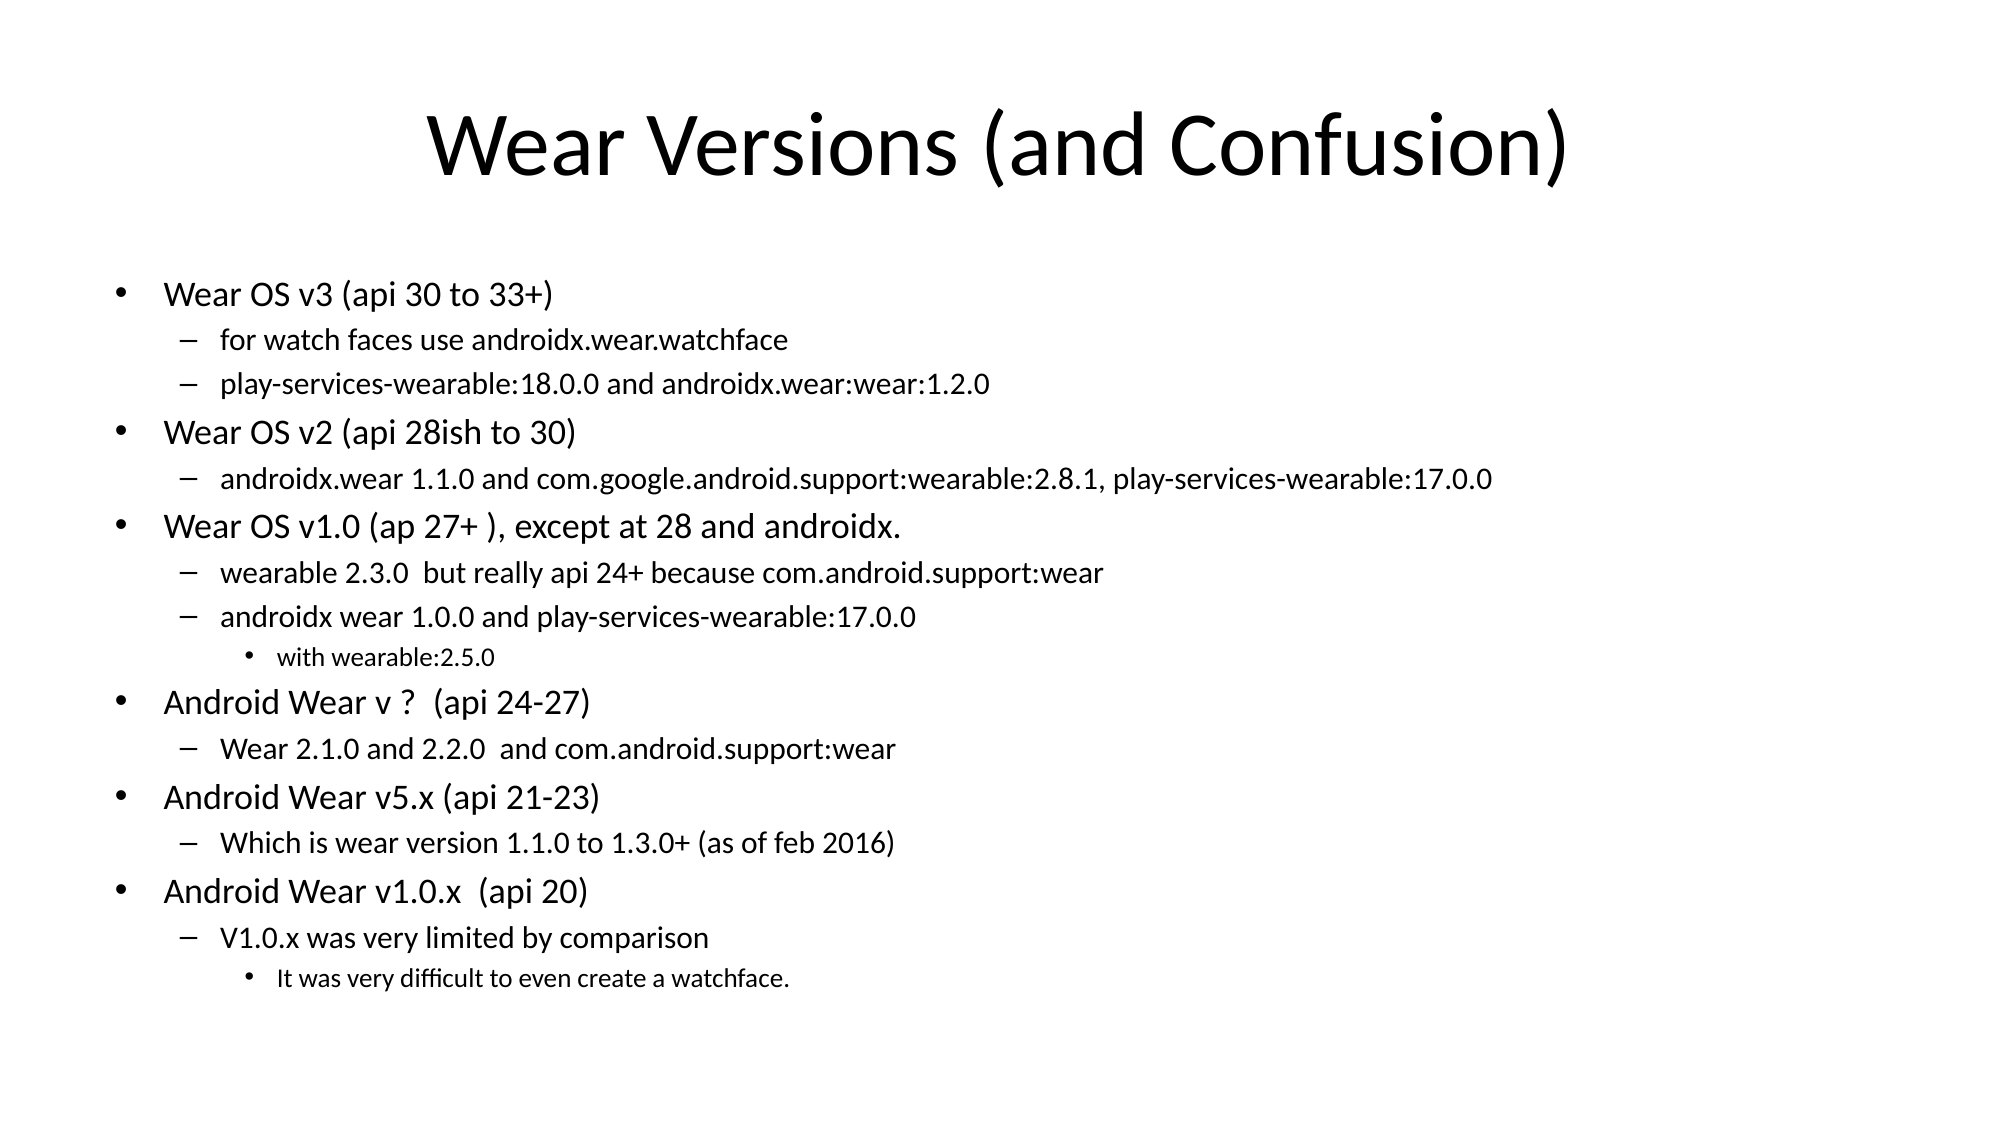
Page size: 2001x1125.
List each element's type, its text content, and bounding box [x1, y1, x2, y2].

list Wear OS v3 (api 30 to 33+) for watch faces use androidx.wear.watchface play-services-wearable:18.0.0 and androidx.wear:wear:1.2.0 Wear OS v2 (api 28ish to 30) androidx.wear 1.1.0 and com.google.android.support:wearable:2.8.1, play-services-wearable:17.0.0 Wear OS v1.0 (ap 27+ ), except at 28 and androidx. wearable 2.3.0 but really api 24+ because com.android.support:wear androidx wear 1.0.0 and play-services-wearable:17.0.0 with wearable:2.5.0 Android Wear v ? (api 24-27) Wear 2.1.0 and 2.2.0 and com.android.support:wear Android Wear v5.x (api 21-23) Which is wear version 1.1.0 to 1.3.0+ (as of feb 2016) Android Wear v1.0.x (api 20) V1.0.x was very limited by comparison It was very difficult to even create a watchface. [99, 262, 1900, 1005]
title Wear Versions (and Confusion) [99, 45, 1900, 233]
